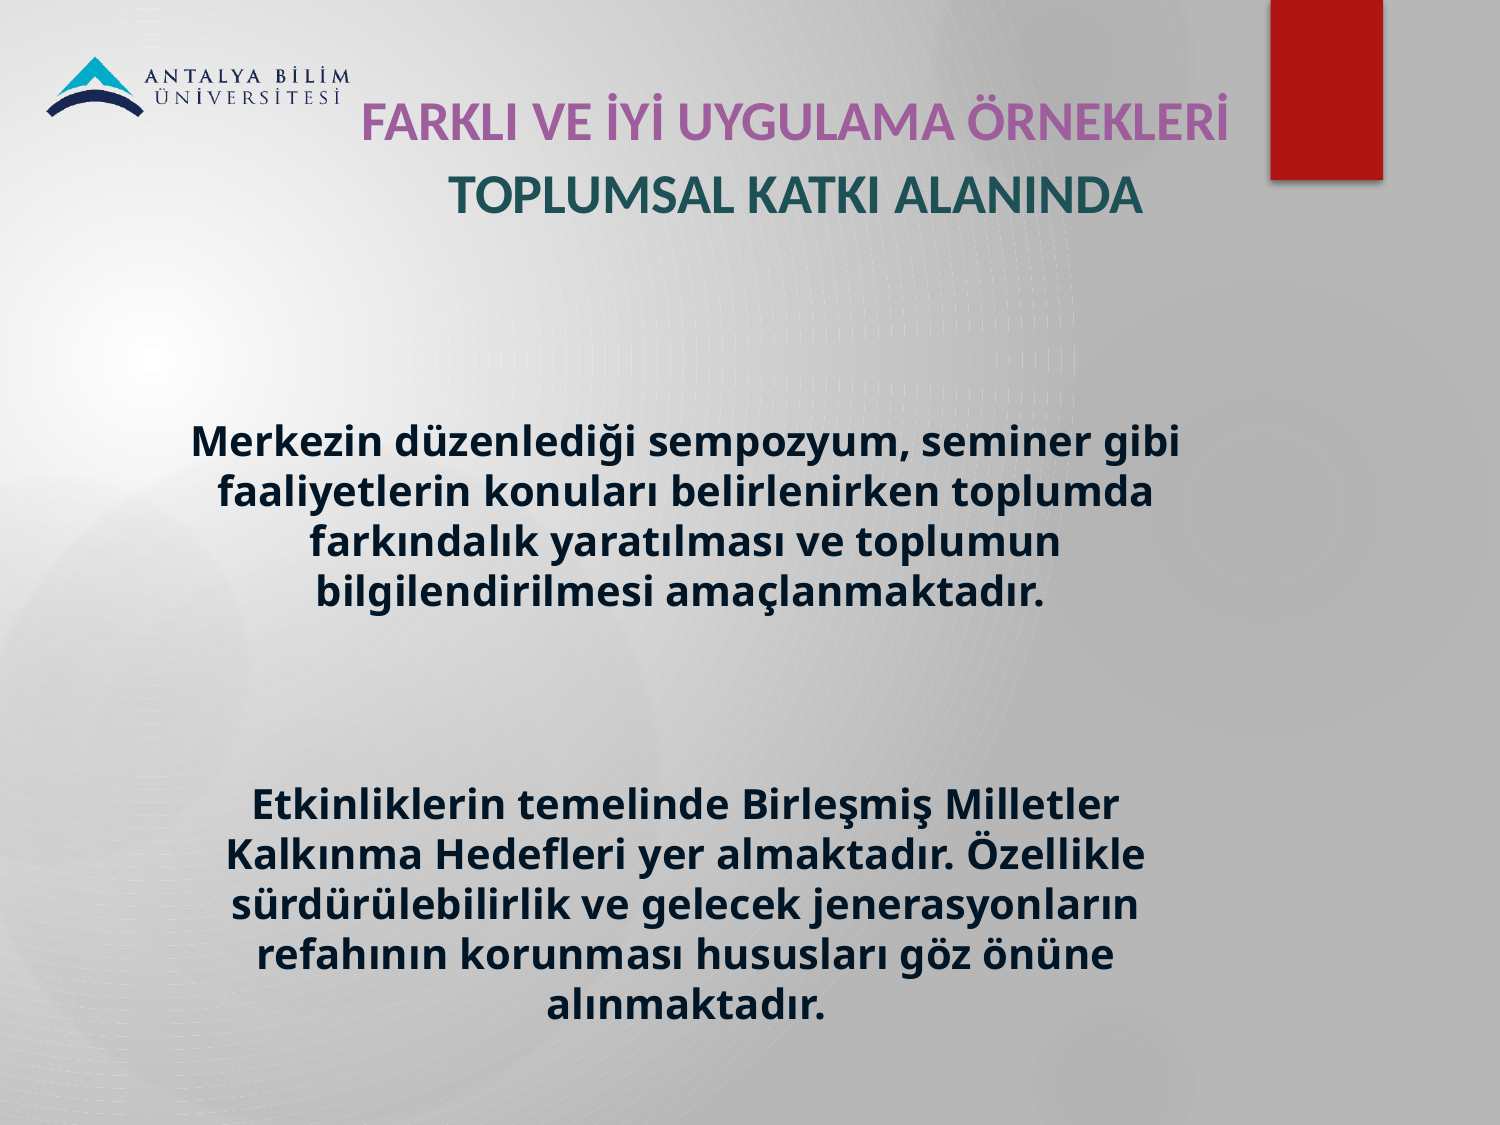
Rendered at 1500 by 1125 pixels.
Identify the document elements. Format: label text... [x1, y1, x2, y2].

text_box FARKLI VE İYİ UYGULAMA ÖRNEKLERİ TOPLUMSAL KATKI ALANINDA [335, 77, 1257, 241]
list Merkezin düzenlediği sempozyum, seminer gibi faaliyetlerin konuları belirlenirken toplumda farkındalık yaratılması ve toplumun bilgilendirilmesi amaçlanmaktadır. Etkinliklerin temelinde Birleşmiş Milletler Kalkınma Hedefleri yer almaktadır. Özellikle sürdürülebilirlik ve gelecek jenerasyonların refahının korunması hususları göz önüne alınmaktadır. [135, 336, 1237, 1025]
picture [46, 54, 351, 120]
